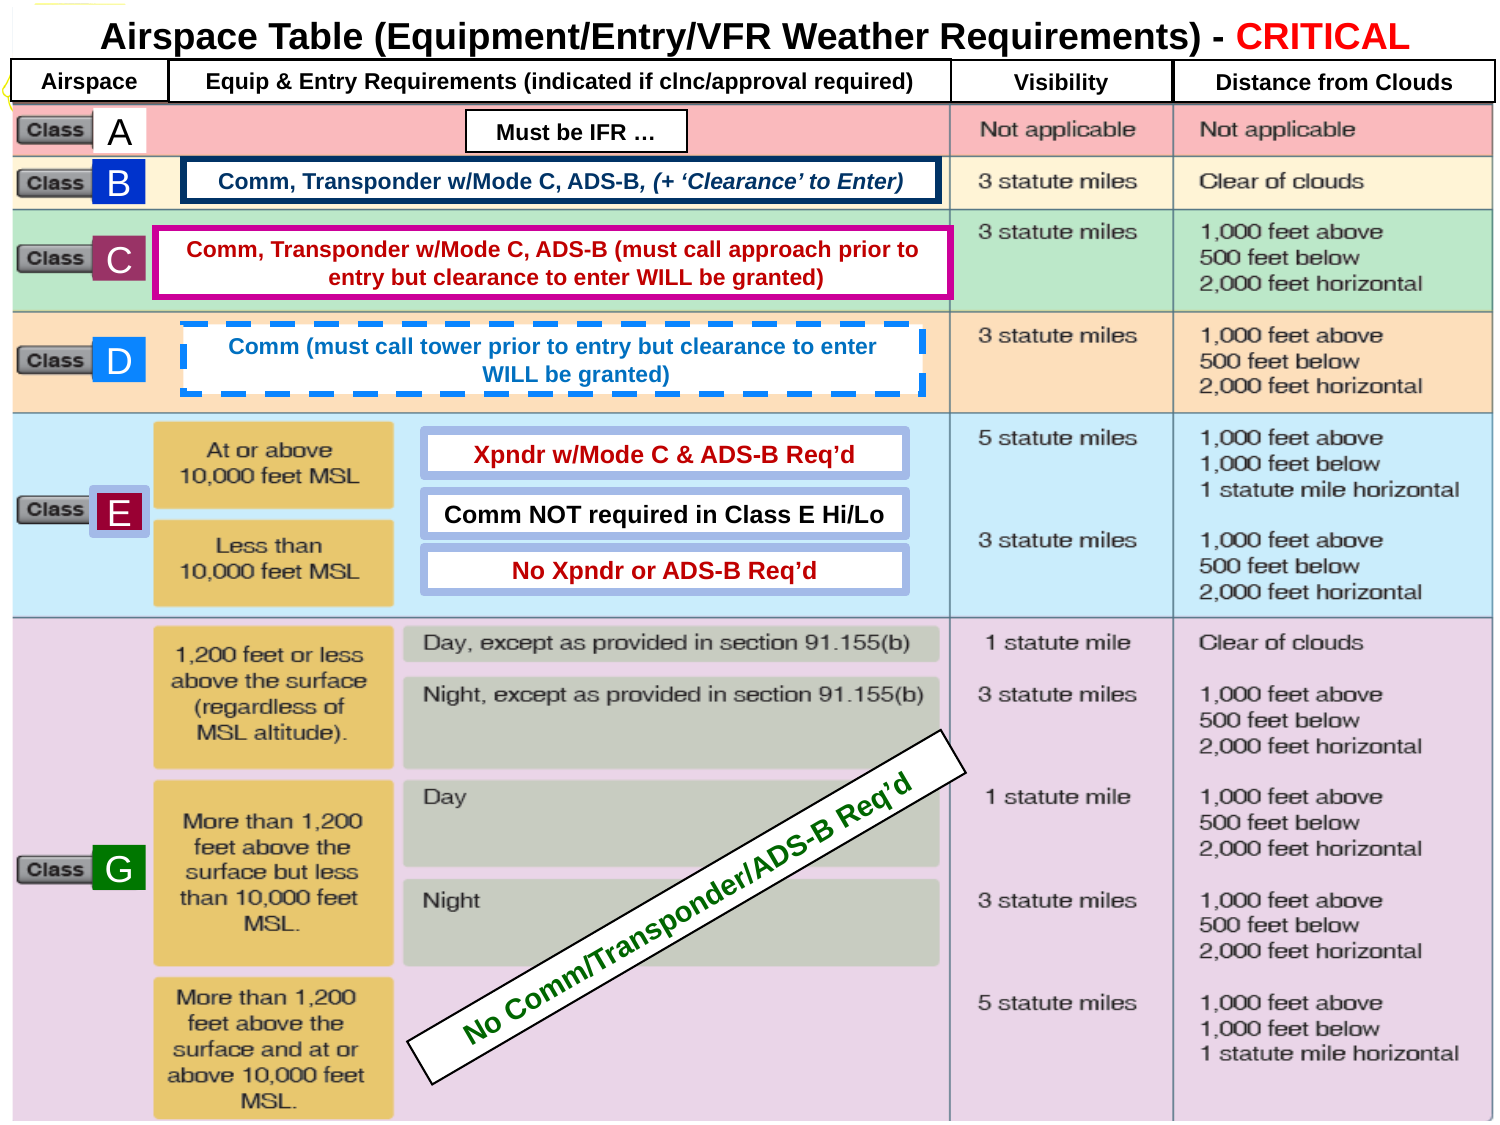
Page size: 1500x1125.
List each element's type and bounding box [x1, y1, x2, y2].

picture [1201, 0, 1500, 147]
picture [1, 3, 150, 148]
text_box [10, 4, 1499, 1121]
